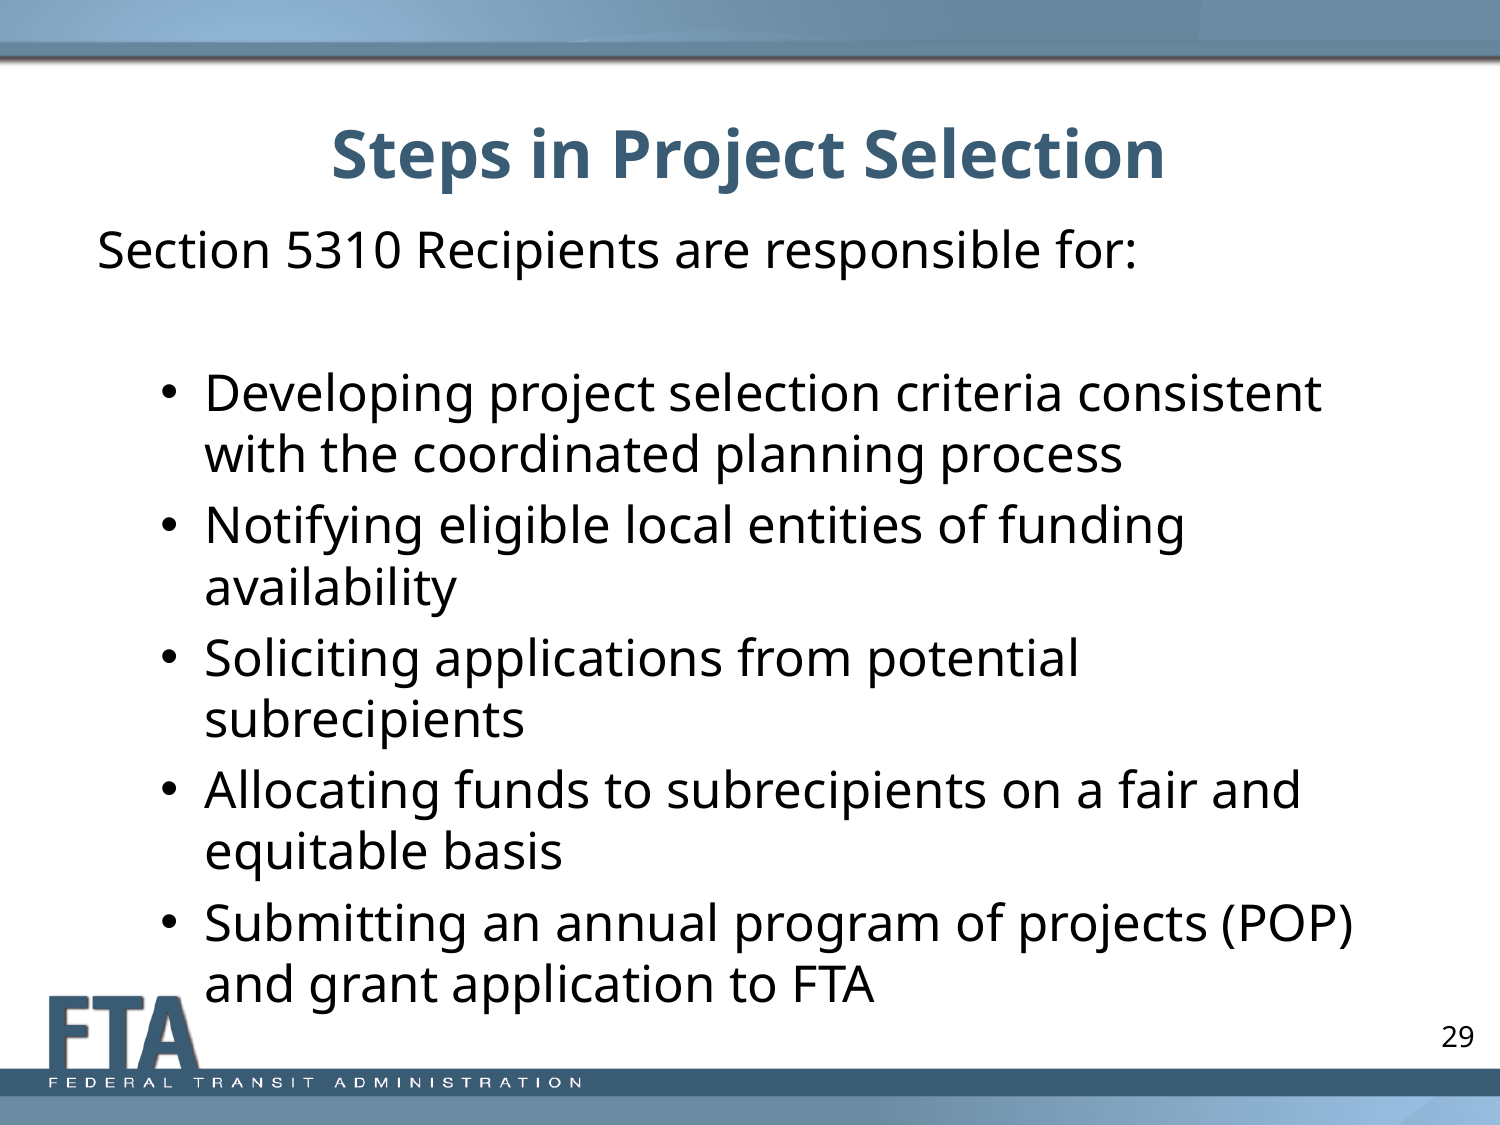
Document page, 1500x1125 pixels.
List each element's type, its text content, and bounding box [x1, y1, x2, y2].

title Steps in Project Selection [74, 71, 1426, 233]
list Section 5310 Recipients are responsible for: Developing project selection criteria consistent with the coordinated planning process Notifying eligible local entities of funding availability Soliciting applications from potential subrecipients Allocating funds to subrecipients on a fair and equitable basis Submitting an annual program of projects (POP) and grant application to FTA [74, 233, 1426, 1026]
picture [0, 992, 1500, 1125]
picture [0, 0, 1500, 75]
